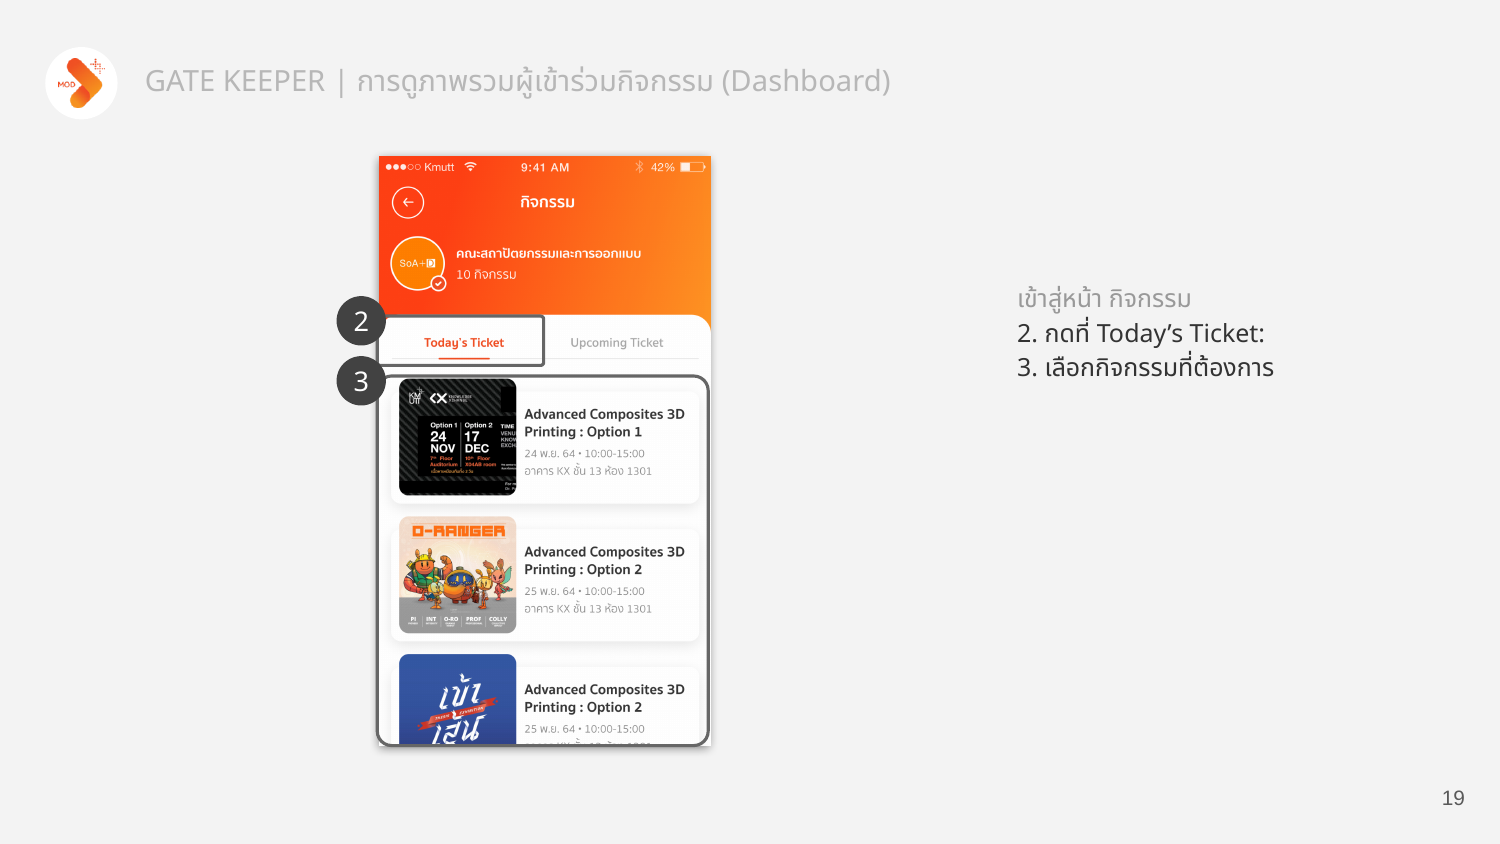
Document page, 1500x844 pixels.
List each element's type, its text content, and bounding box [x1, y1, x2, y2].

picture [58, 58, 105, 108]
text_box GATE KEEPER | การดูภาพรวมผู้เข้าร่วมกิจกรรม (Dashboard) [130, 47, 1216, 112]
text_box 3 [336, 349, 374, 412]
text_box เข้าสู่หน้า กิจกรรม 2. กดที่ Today’s Ticket: 3. เลือกกิจกรรมที่ต้องการ [1002, 263, 1430, 397]
text_box [45, 47, 118, 106]
picture [379, 156, 711, 746]
slide_number 19 [1389, 764, 1480, 830]
text_box 2 [336, 289, 374, 349]
text_box [64, 115, 99, 120]
